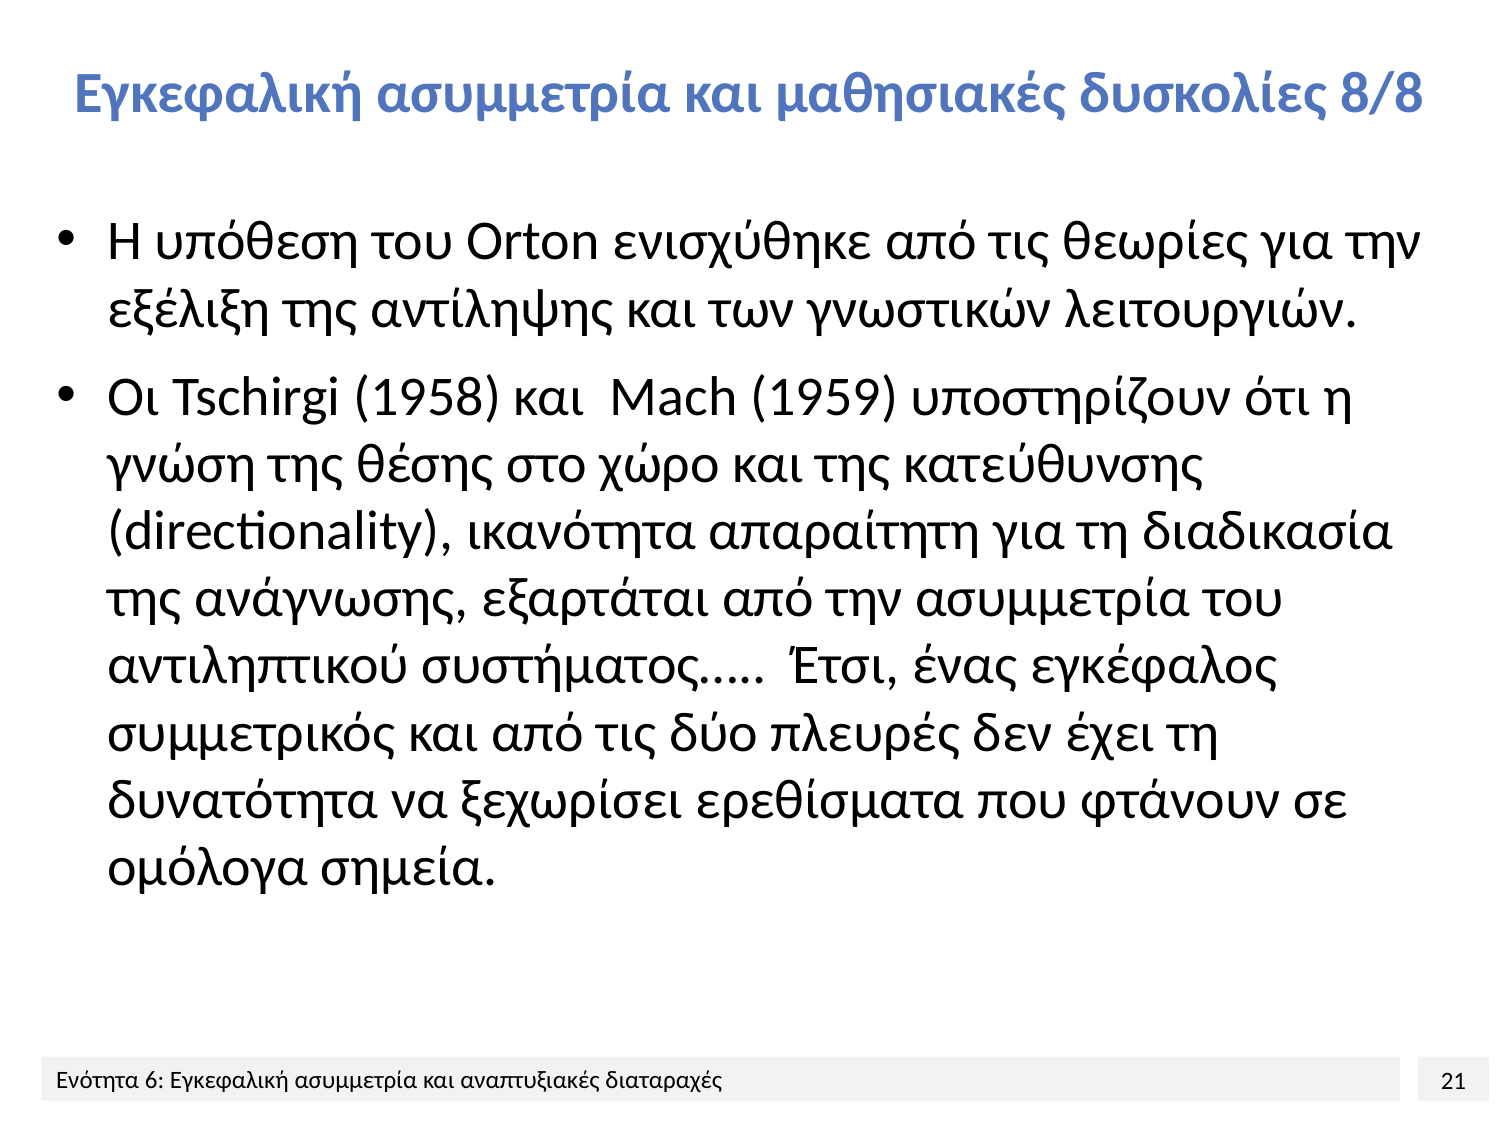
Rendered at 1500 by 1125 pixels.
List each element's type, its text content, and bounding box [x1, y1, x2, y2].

title Εγκεφαλική ασυμμετρία και μαθησιακές δυσκολίες 8/8 [2, 42, 1497, 135]
list Η υπόθεση του Orton ενισχύθηκε από τις θεωρίες για την εξέλιξη της αντίληψης και των γνωστικών λειτουργιών. Οι Tschirgi (1958) και Mach (1959) υποστηρίζουν ότι η γνώση της θέσης στο χώρο και της κατεύθυνσης (directionality), ικανότητα απαραίτητη για τη διαδικασία της ανάγνωσης, εξαρτάται από την ασυμμετρία του αντιληπτικού συστήματος….. Έτσι, ένας εγκέφαλος συμμετρικός και από τις δύο πλευρές δεν έχει τη δυνατότητα να ξεχωρίσει ερεθίσματα που φτάνουν σε ομόλογα σημεία. [41, 196, 1450, 975]
